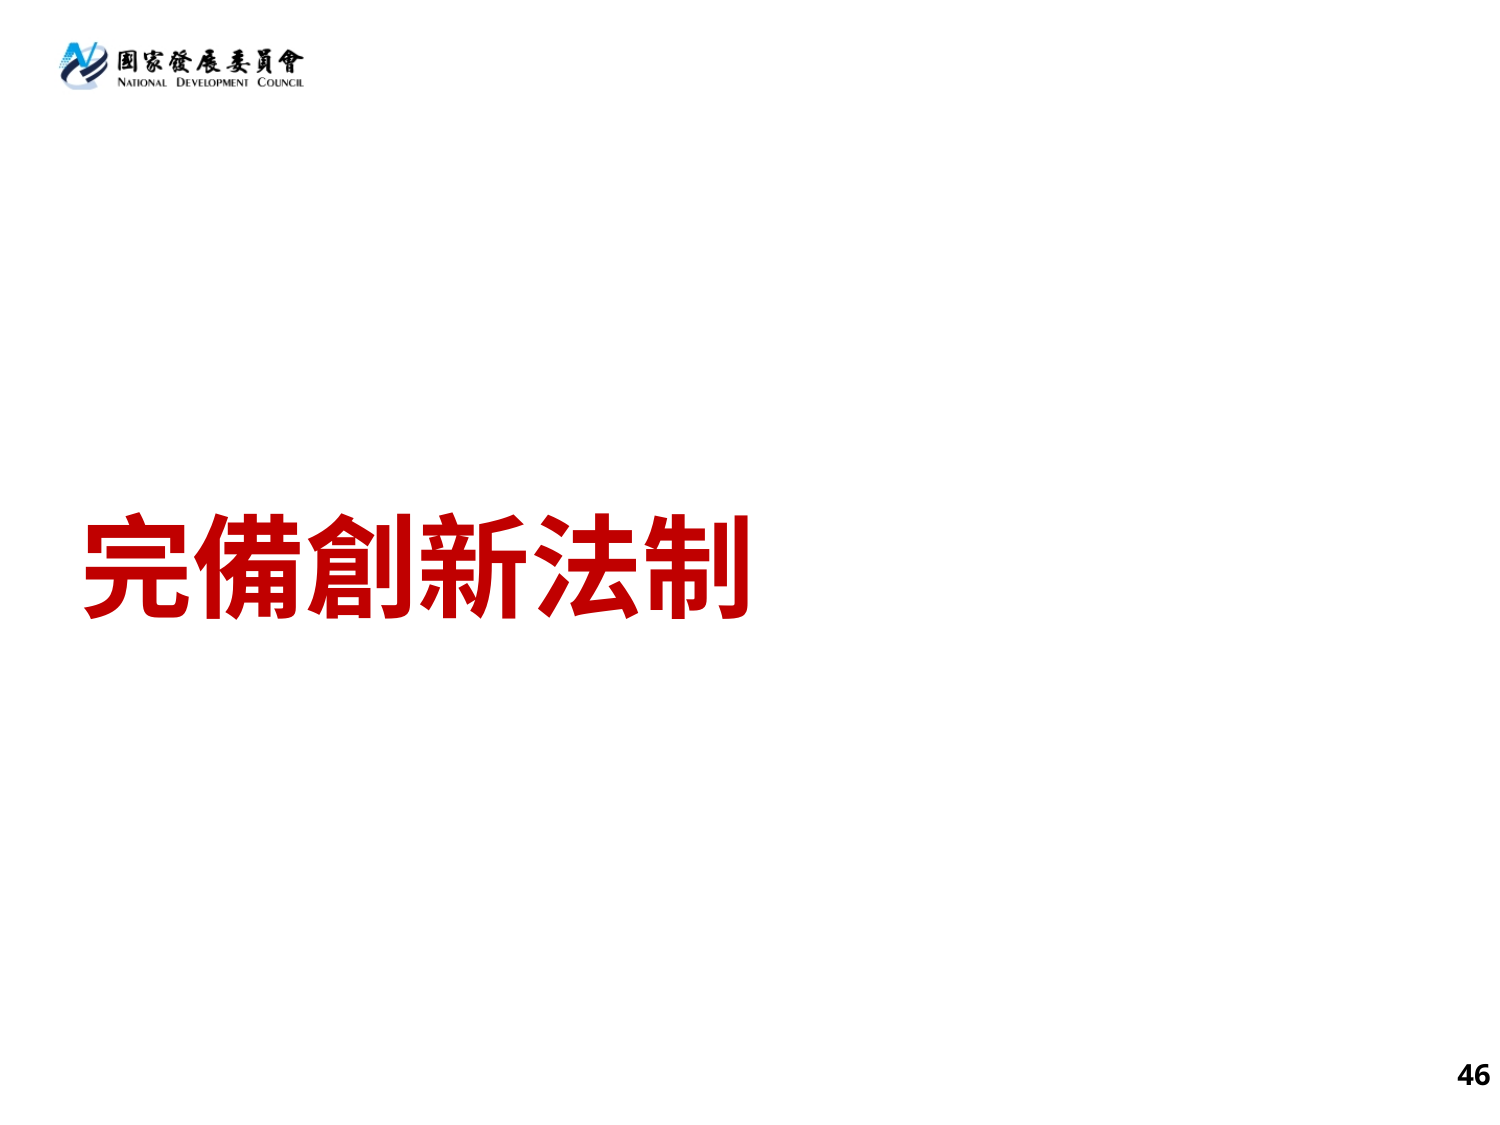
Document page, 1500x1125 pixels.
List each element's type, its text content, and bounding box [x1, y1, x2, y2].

slide_number 46 [1156, 1045, 1500, 1106]
title 完備創新法制 [64, 479, 1465, 668]
picture [54, 37, 309, 95]
